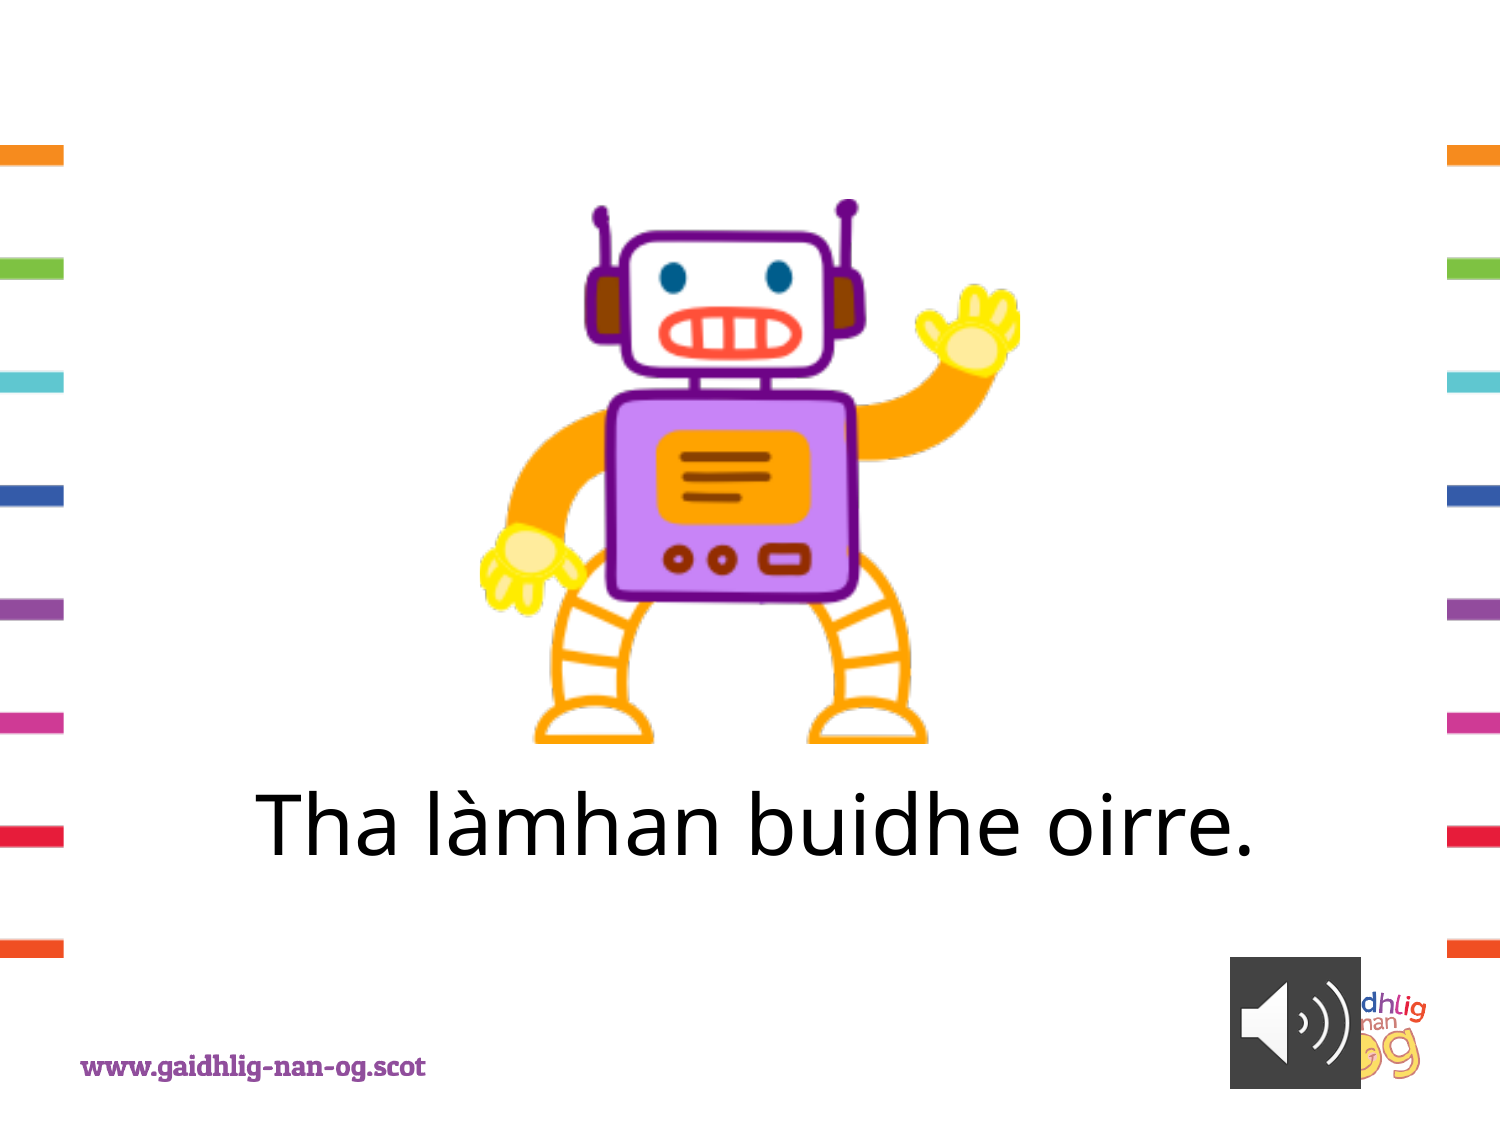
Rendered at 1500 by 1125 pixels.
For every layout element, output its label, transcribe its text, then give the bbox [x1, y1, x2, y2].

text_box Tha làmhan buidhe oirre. [239, 764, 1296, 881]
picture [479, 199, 1021, 744]
picture [63, 956, 1437, 1093]
